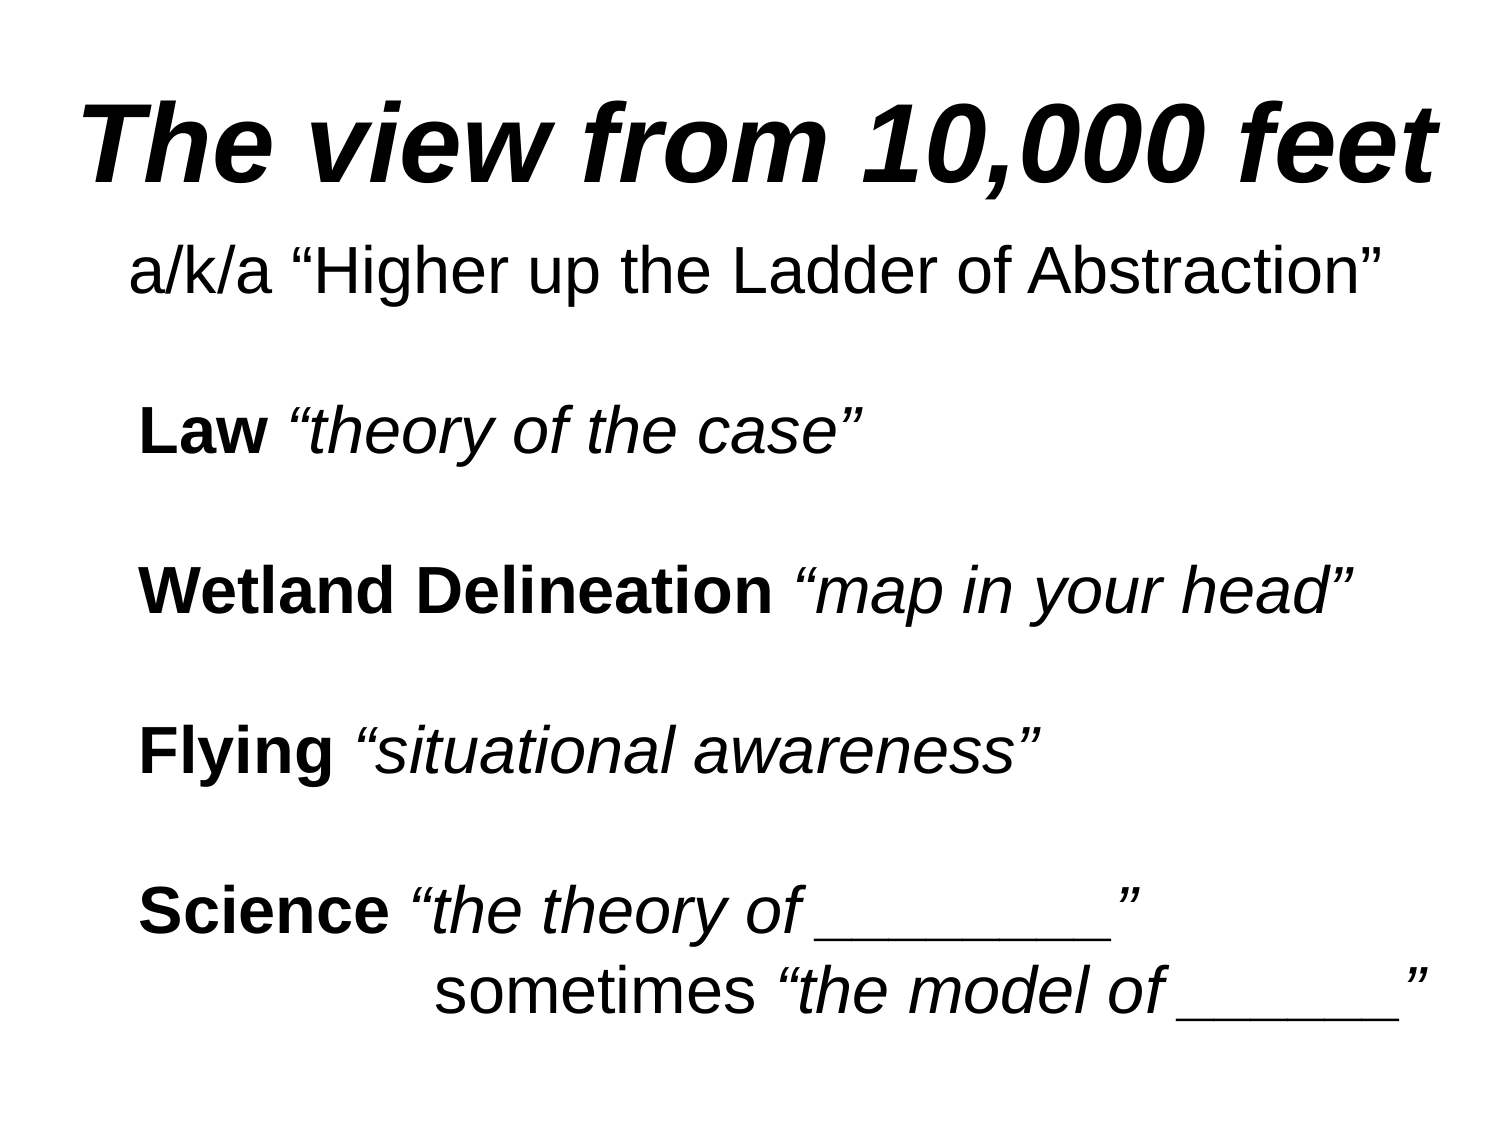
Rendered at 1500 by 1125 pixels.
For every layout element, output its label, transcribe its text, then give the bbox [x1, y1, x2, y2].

text_box The view from 10,000 feet a/k/a “Higher up the Ladder of Abstraction” Law “theory of the case” Wetland Delineation “map in your head” Flying “situational awareness” Science “the theory of ________” sometimes “the model of ______” [49, 62, 1463, 1035]
